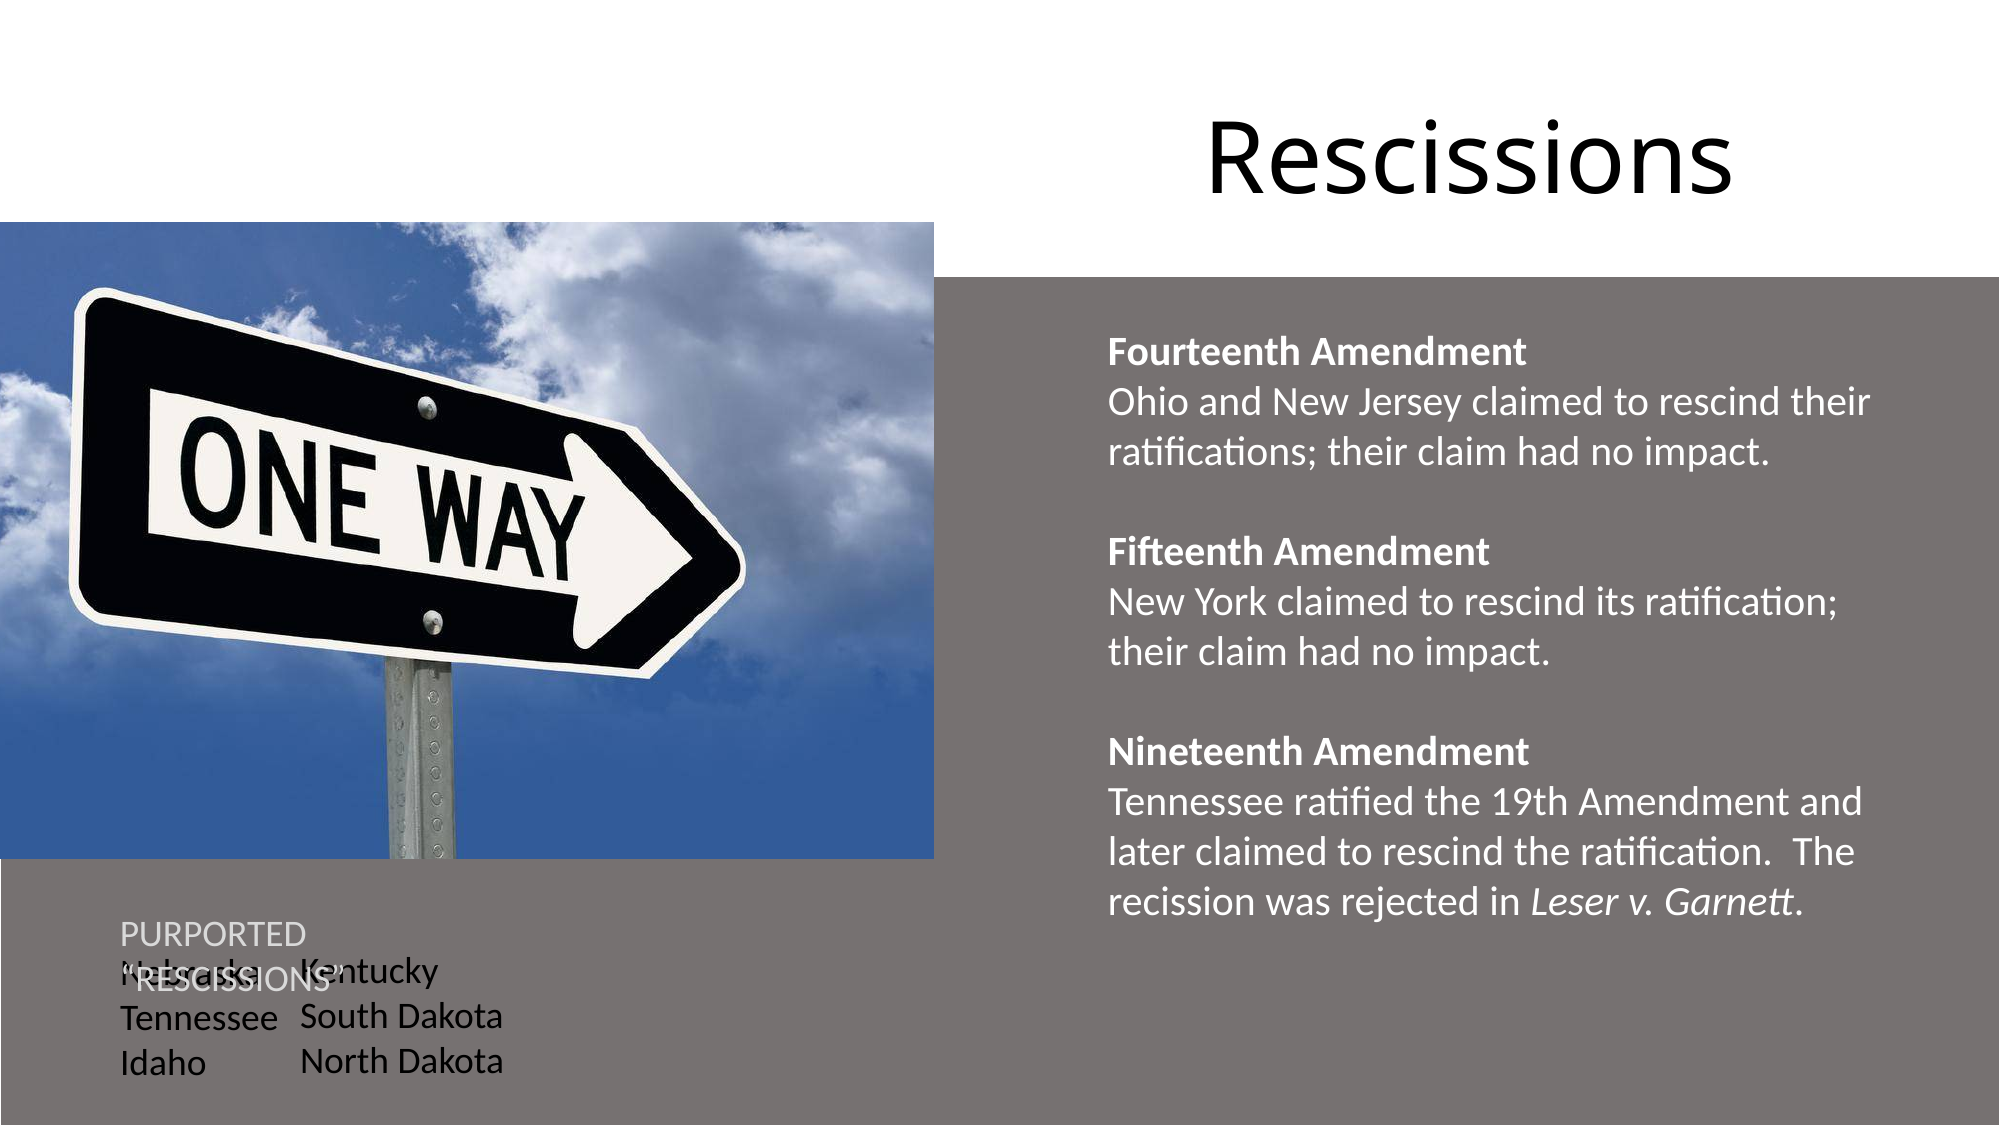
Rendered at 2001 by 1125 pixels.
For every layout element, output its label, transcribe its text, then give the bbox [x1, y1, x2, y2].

text_box Purported “Rescissions” [105, 902, 495, 1007]
picture [0, 222, 934, 859]
text_box Nebraska Tennessee [0, 274, 2000, 1125]
text_box Rescissions [1189, 86, 1752, 222]
text_box Kentucky South Dakota North Dakota [285, 938, 675, 1089]
text_box Nebraska Tennessee Idaho [105, 1007, 675, 1125]
text_box Fourteenth Amendment Ohio and New Jersey claimed to rescind their ratifications; their claim had no impact. Fifteenth Amendment New York claimed to rescind its ratification; their claim had no impact. Nineteenth Amendment Tennessee ratified the 19th Amendment and later claimed to rescind the ratification. The recission was rejected in Leser v. Garnett. [1093, 316, 1895, 932]
